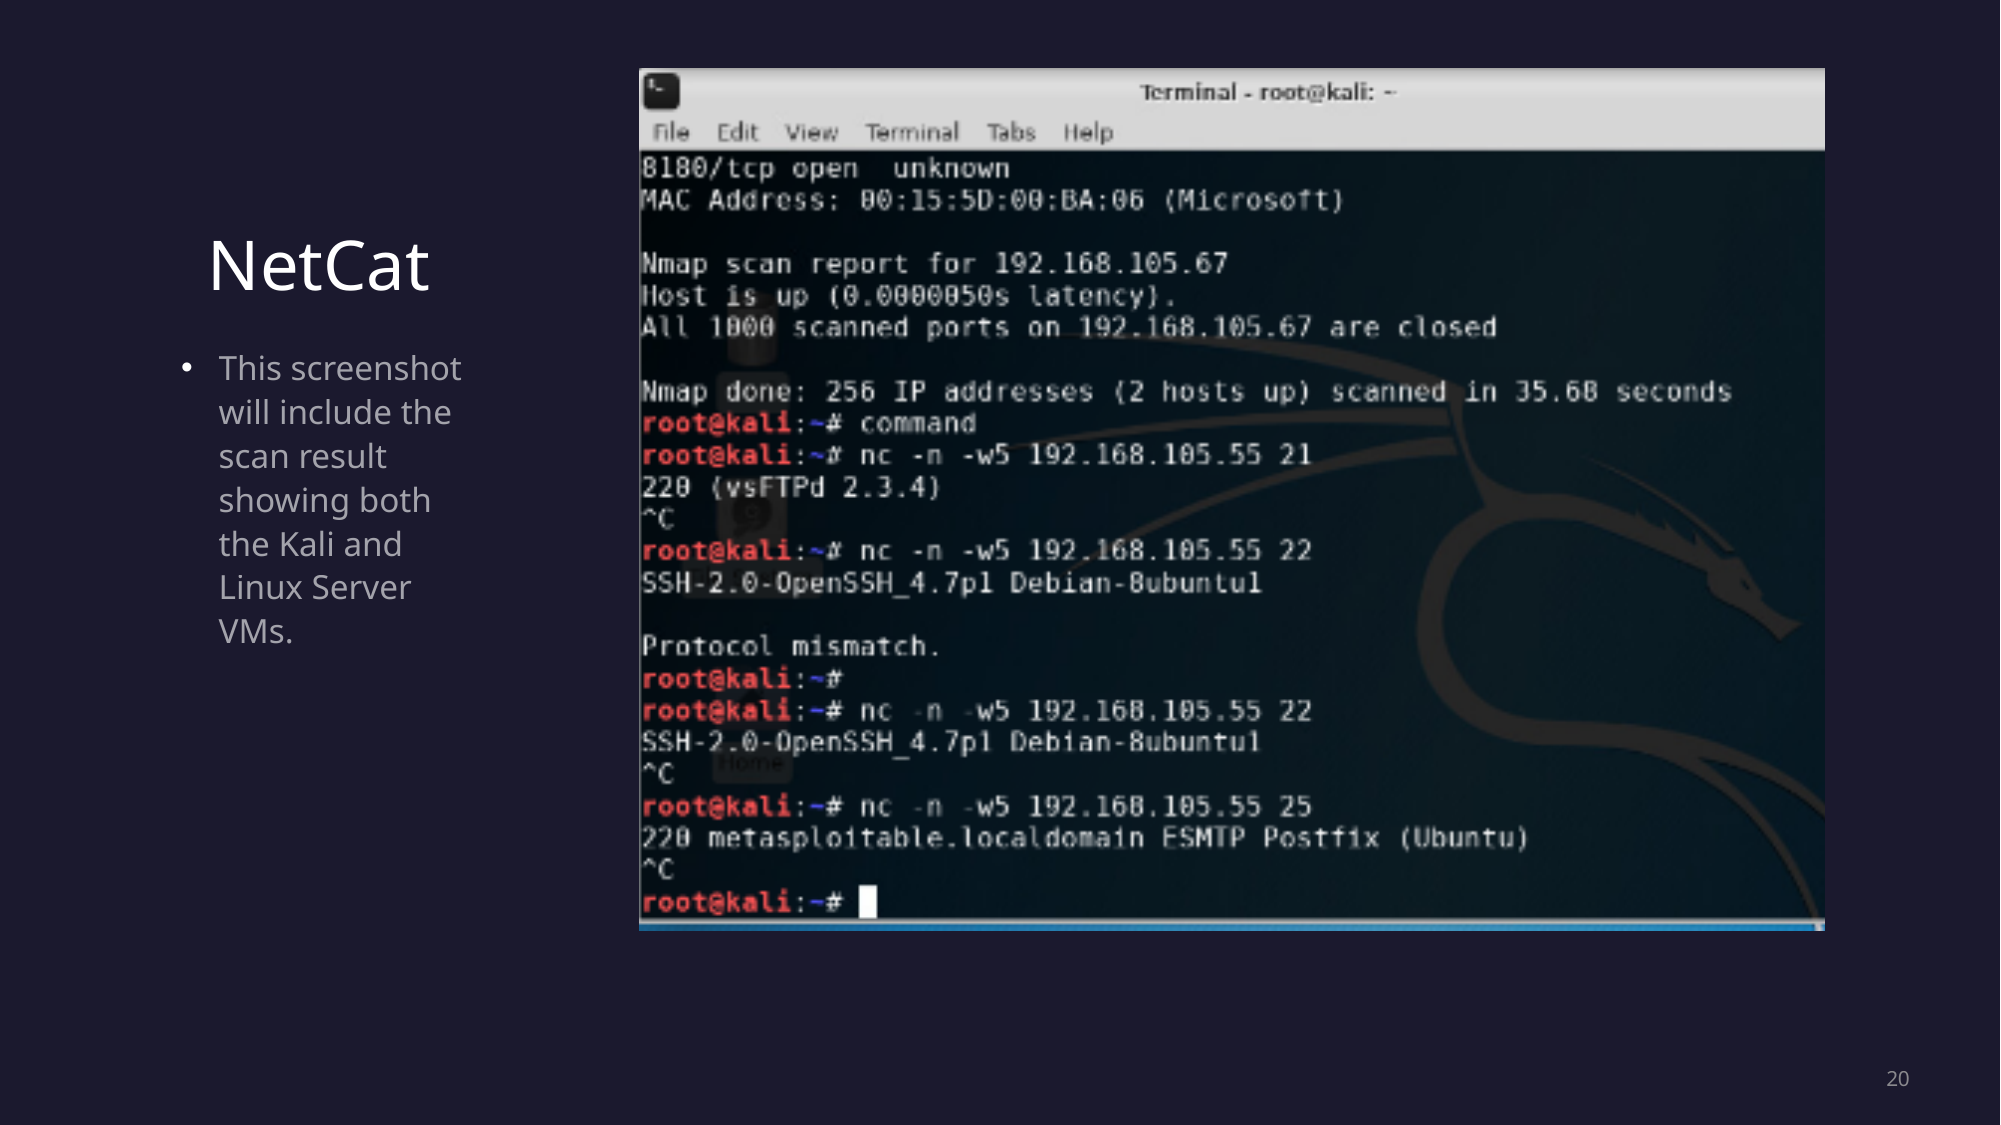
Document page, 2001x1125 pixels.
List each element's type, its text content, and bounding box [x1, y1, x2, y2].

slide_number 20 [1632, 1067, 1910, 1093]
text_box NetCat [193, 223, 613, 449]
picture [638, 68, 1825, 931]
text_box This screenshot will include the scan result showing both the Kali and Linux Server VMs. [166, 336, 505, 805]
